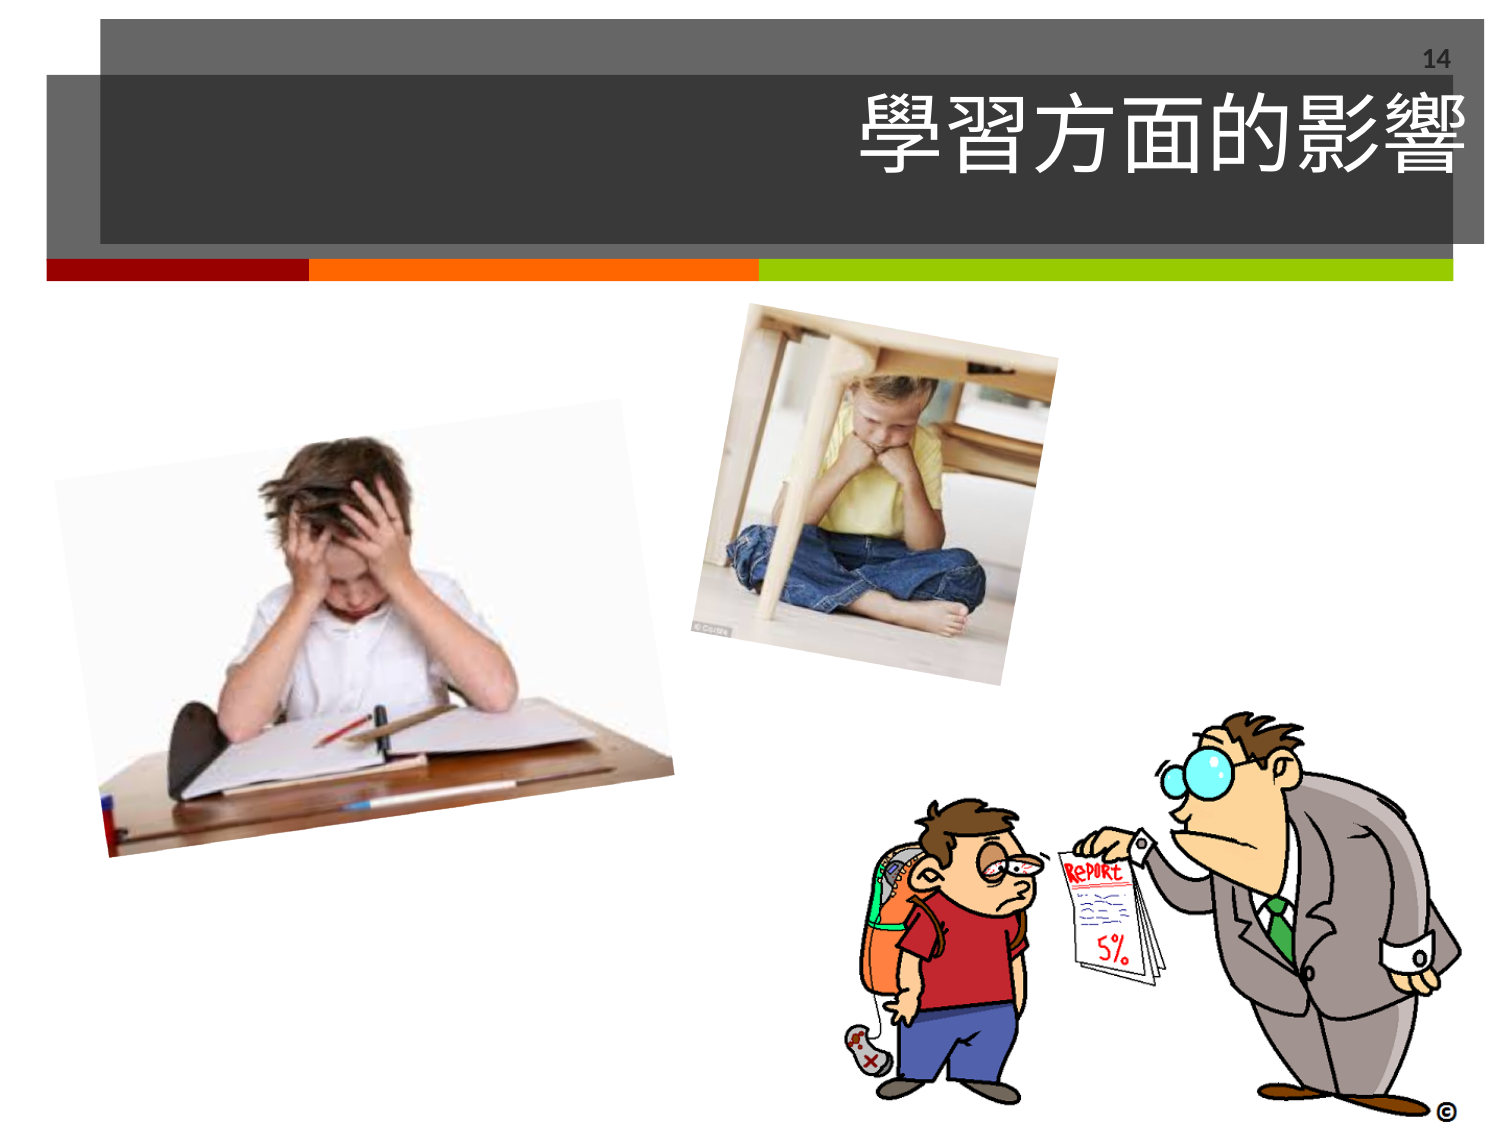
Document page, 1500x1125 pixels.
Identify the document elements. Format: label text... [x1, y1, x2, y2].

title 學習方面的影響 [100, 19, 1485, 244]
picture [832, 705, 1467, 1124]
slide_number 14 [1362, 27, 1467, 87]
picture [55, 399, 674, 857]
picture [692, 304, 1058, 685]
